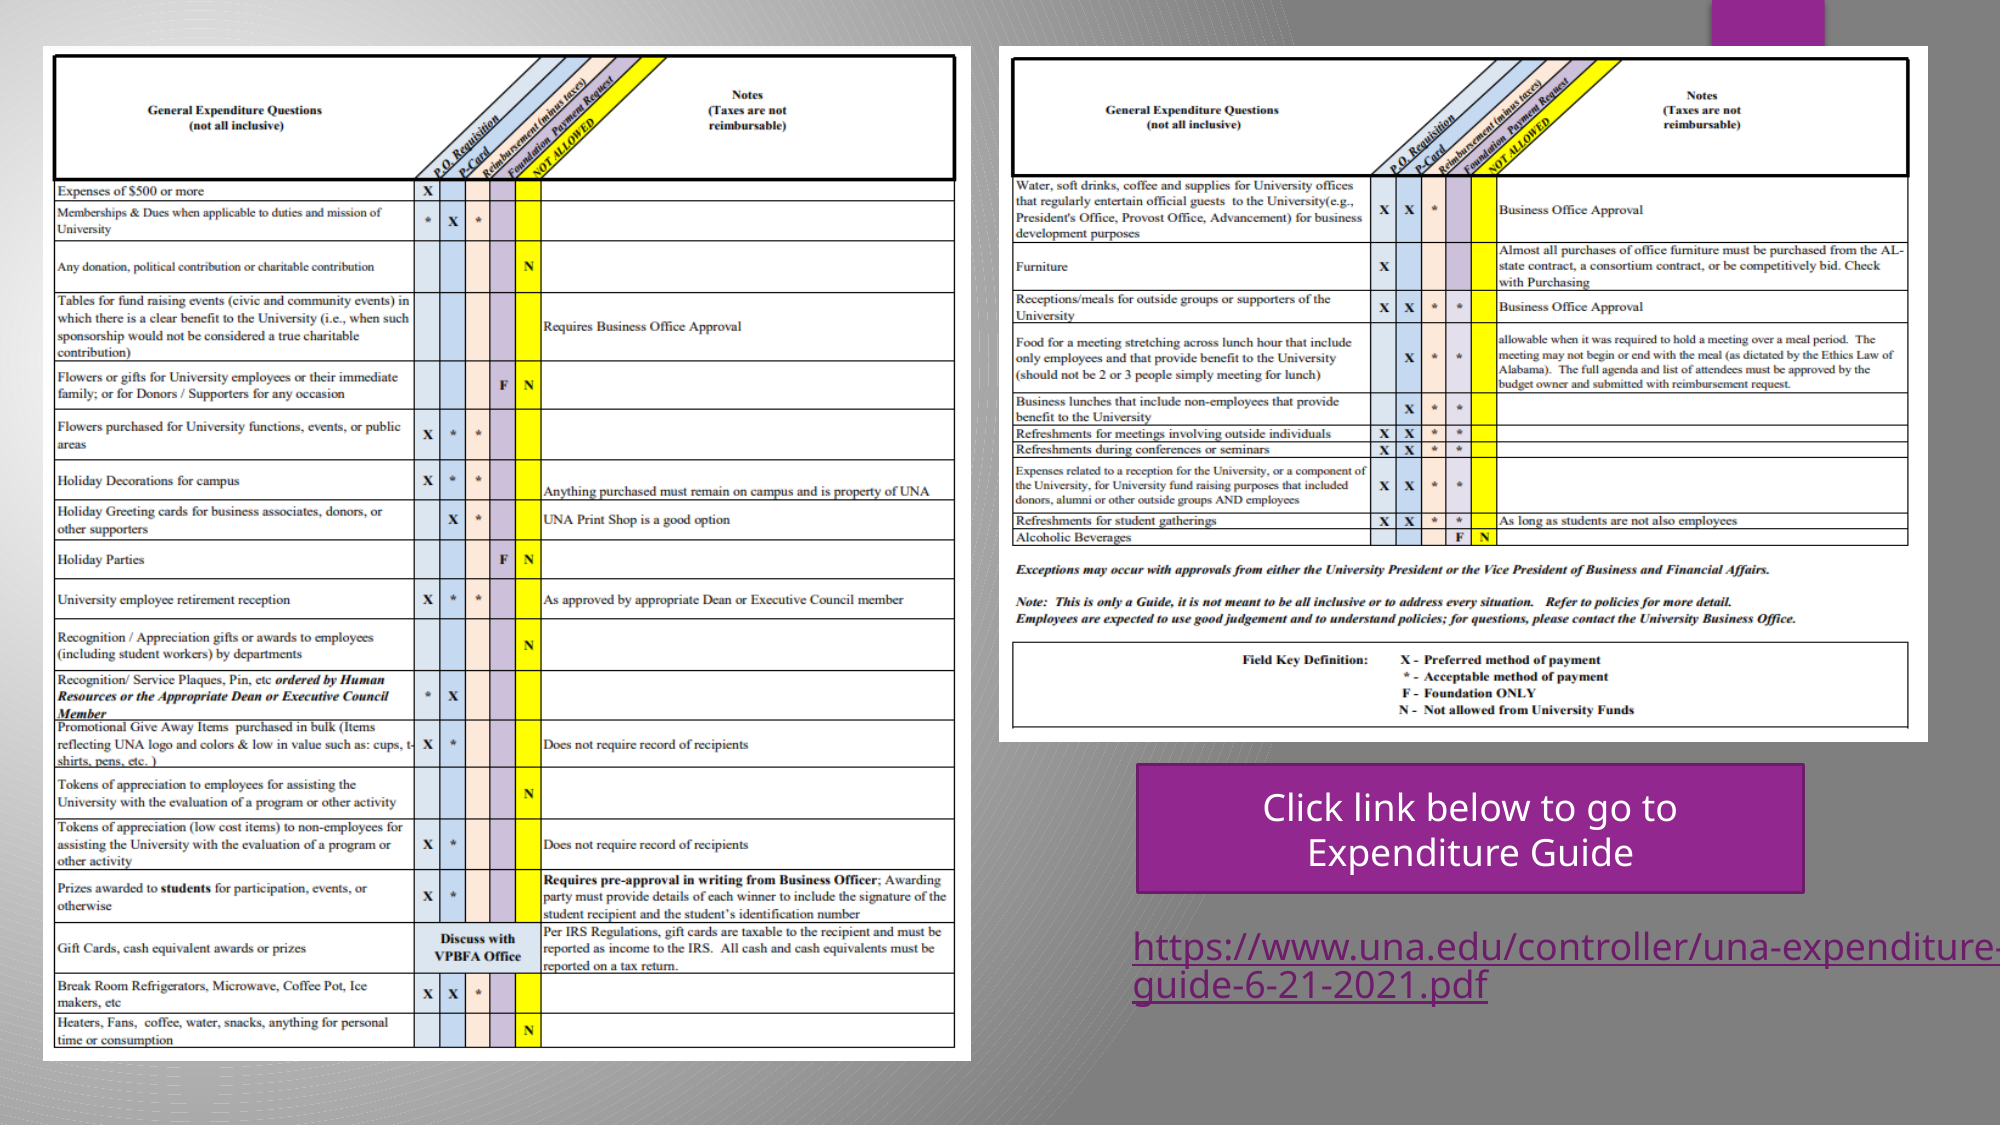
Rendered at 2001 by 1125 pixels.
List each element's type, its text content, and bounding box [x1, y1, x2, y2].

text_box Click link below to go to Expenditure Guide [1136, 763, 1805, 894]
picture [43, 46, 972, 1061]
text_box https://www.una.edu/controller/una-expenditure-guide-6-21-2021.pdf [1117, 915, 2000, 1027]
picture [999, 46, 1928, 742]
